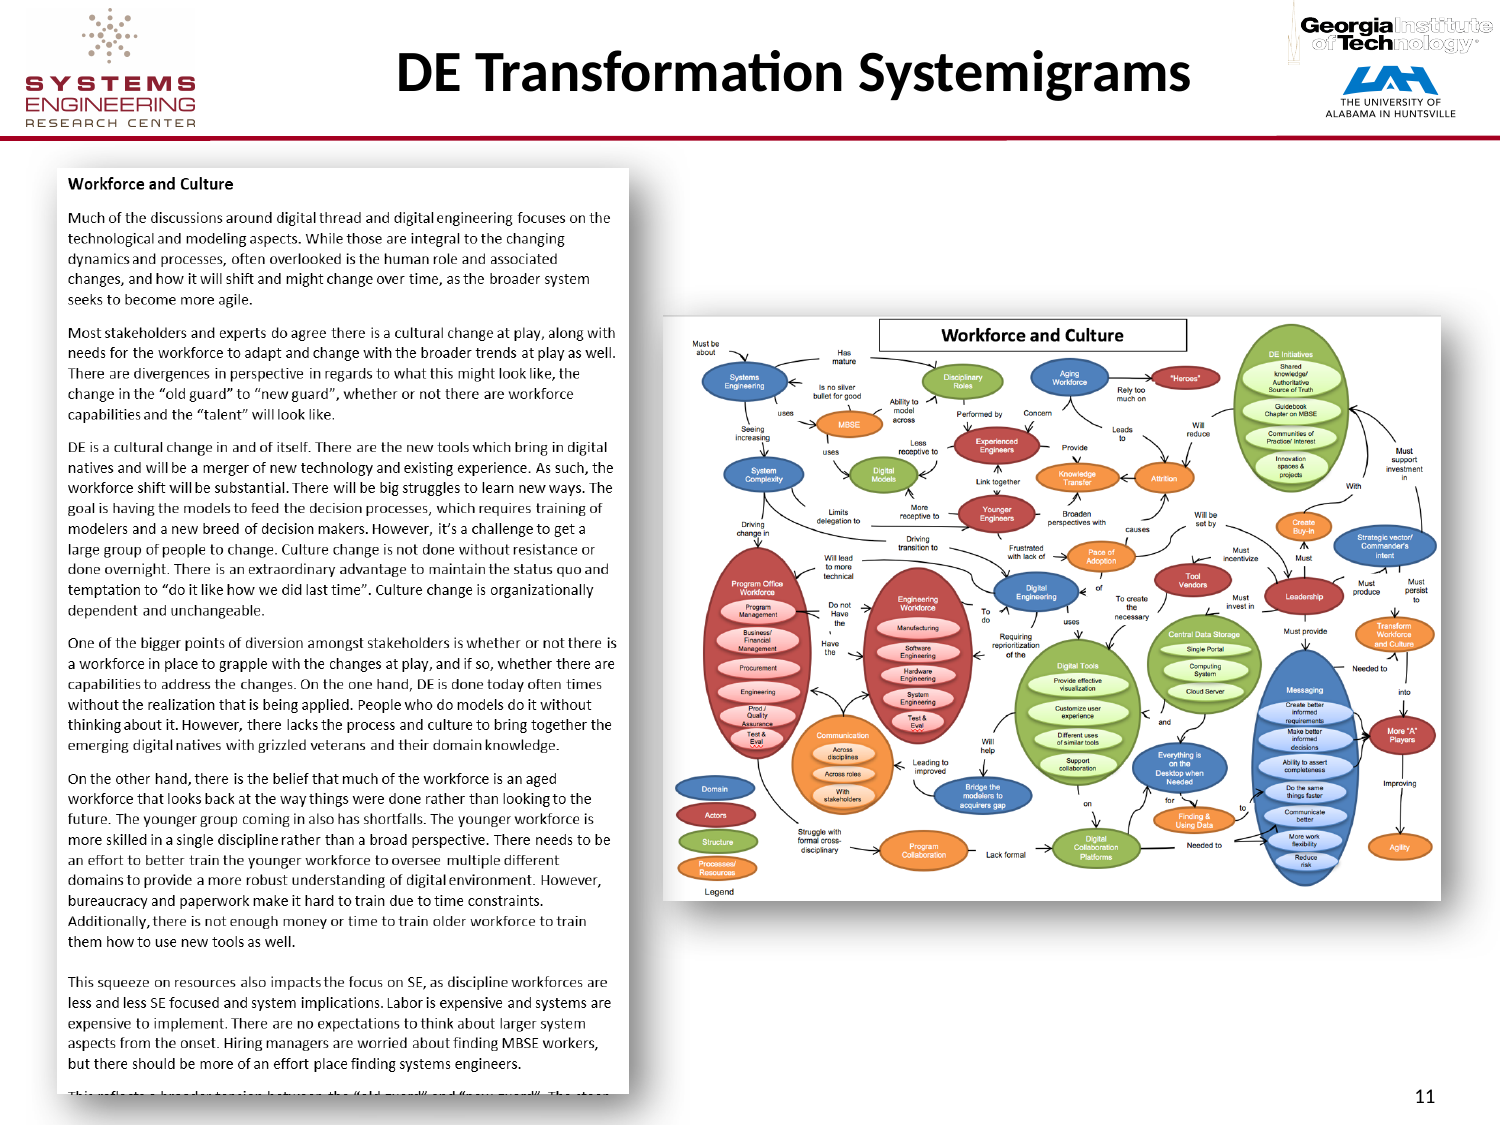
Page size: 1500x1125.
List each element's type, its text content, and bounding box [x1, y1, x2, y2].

picture [1289, 0, 1493, 136]
picture [56, 167, 630, 1095]
picture [662, 315, 1441, 902]
picture [26, 8, 195, 127]
title DE Transformation Systemigrams [299, 0, 1289, 136]
